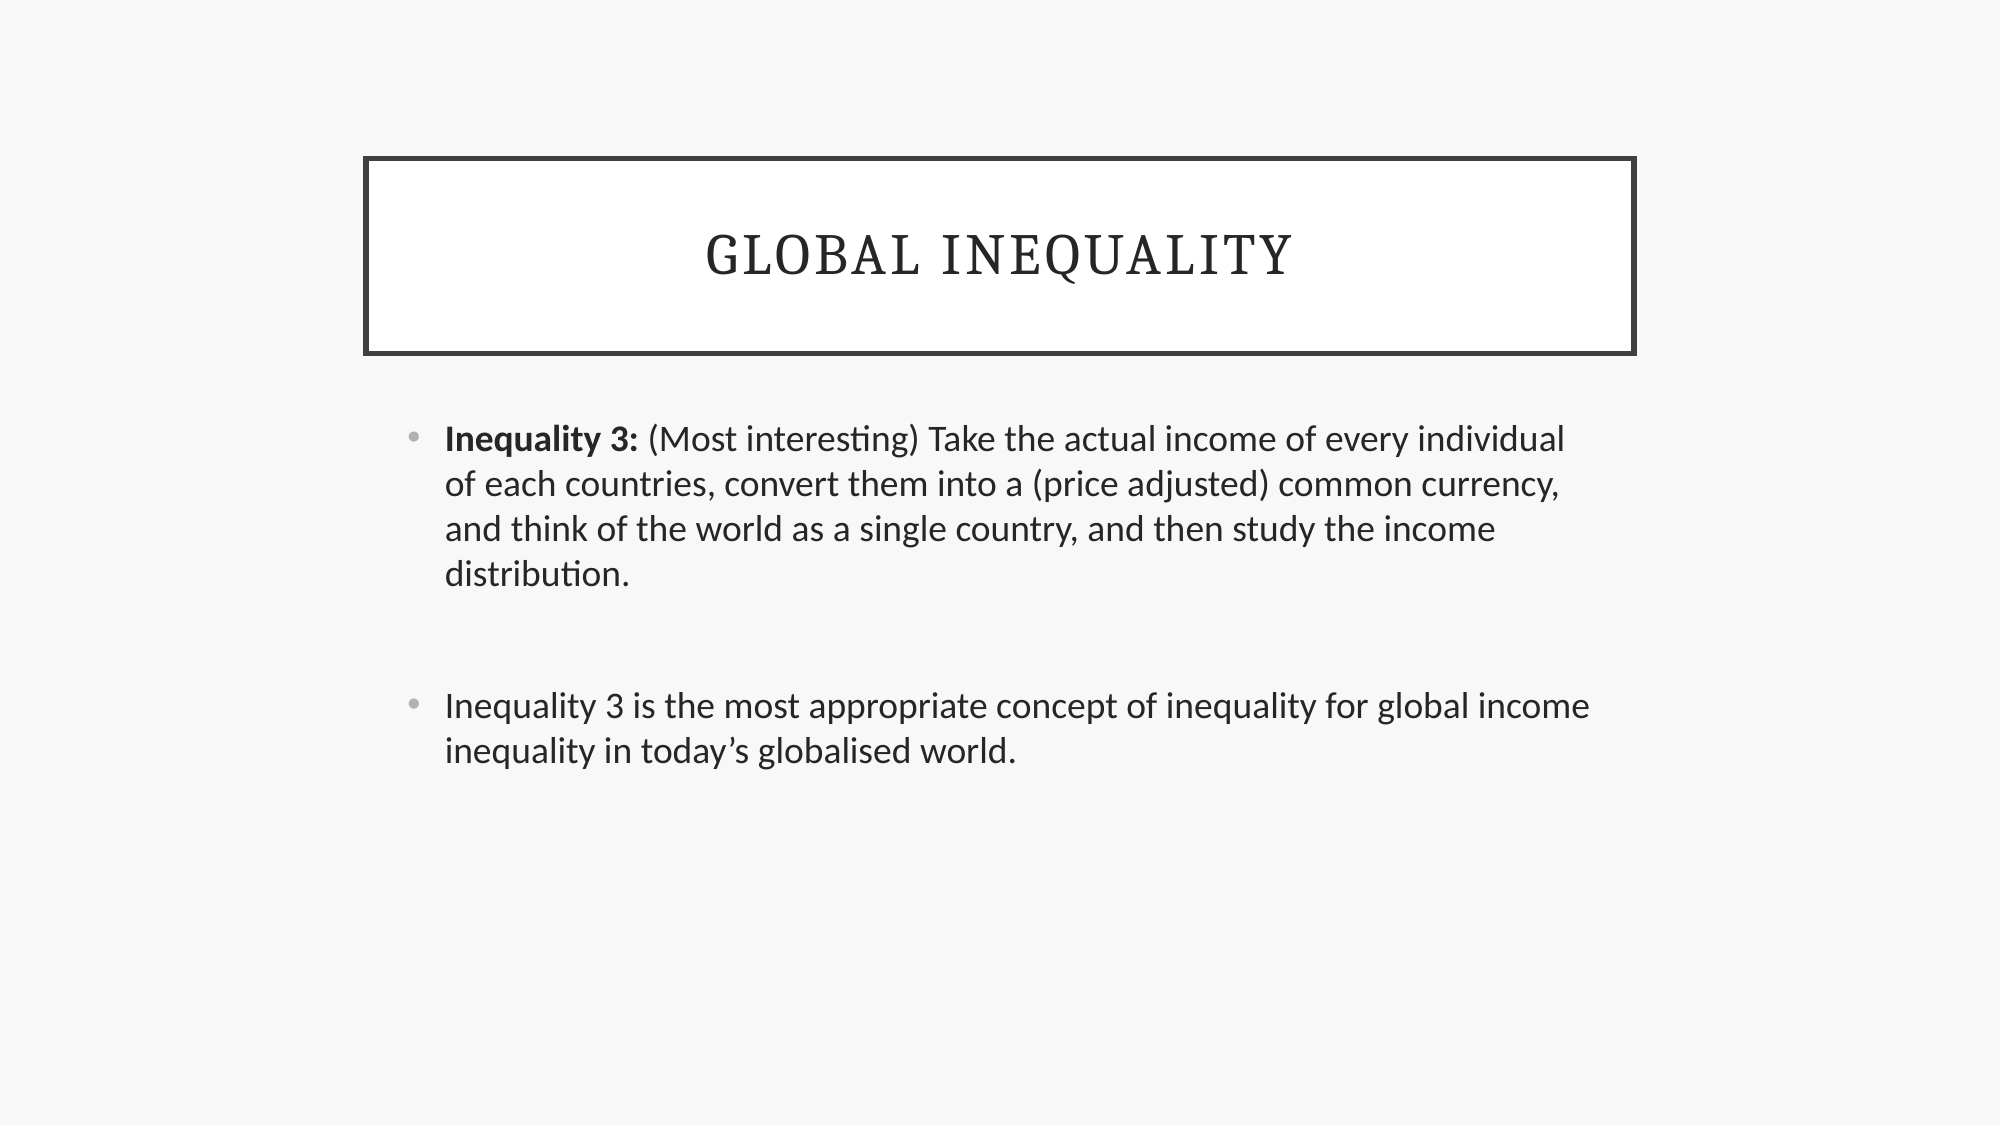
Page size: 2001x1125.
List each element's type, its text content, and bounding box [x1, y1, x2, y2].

list Inequality 3: (Most interesting) Take the actual income of every individual of each countries, convert them into a (price adjusted) common currency, and think of the world as a single country, and then study the income distribution. Inequality 3 is the most appropriate concept of inequality for global income inequality in today’s globalised world. [392, 406, 1608, 1005]
title Global Inequality [363, 156, 1637, 356]
